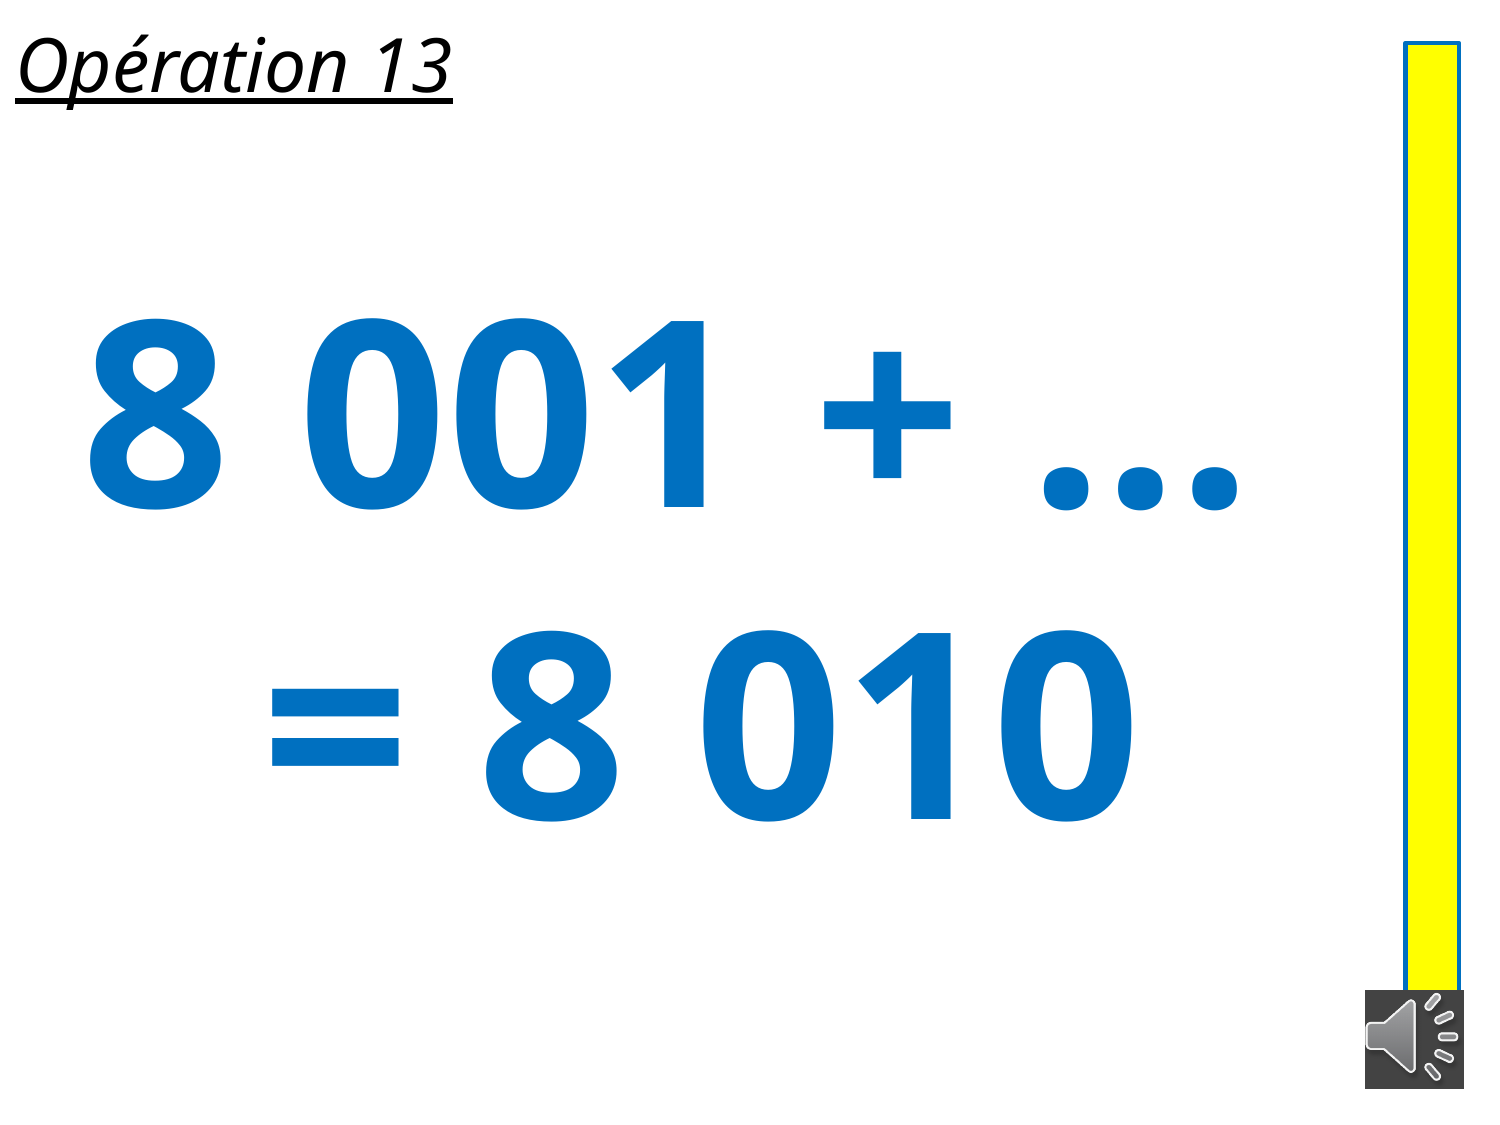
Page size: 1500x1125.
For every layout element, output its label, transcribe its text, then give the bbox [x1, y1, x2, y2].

picture [1364, 989, 1465, 1090]
title Opération 13 [0, 0, 502, 126]
text_box [1403, 41, 1461, 987]
text_box 8 001 + … = 8 010 [0, 239, 1403, 880]
